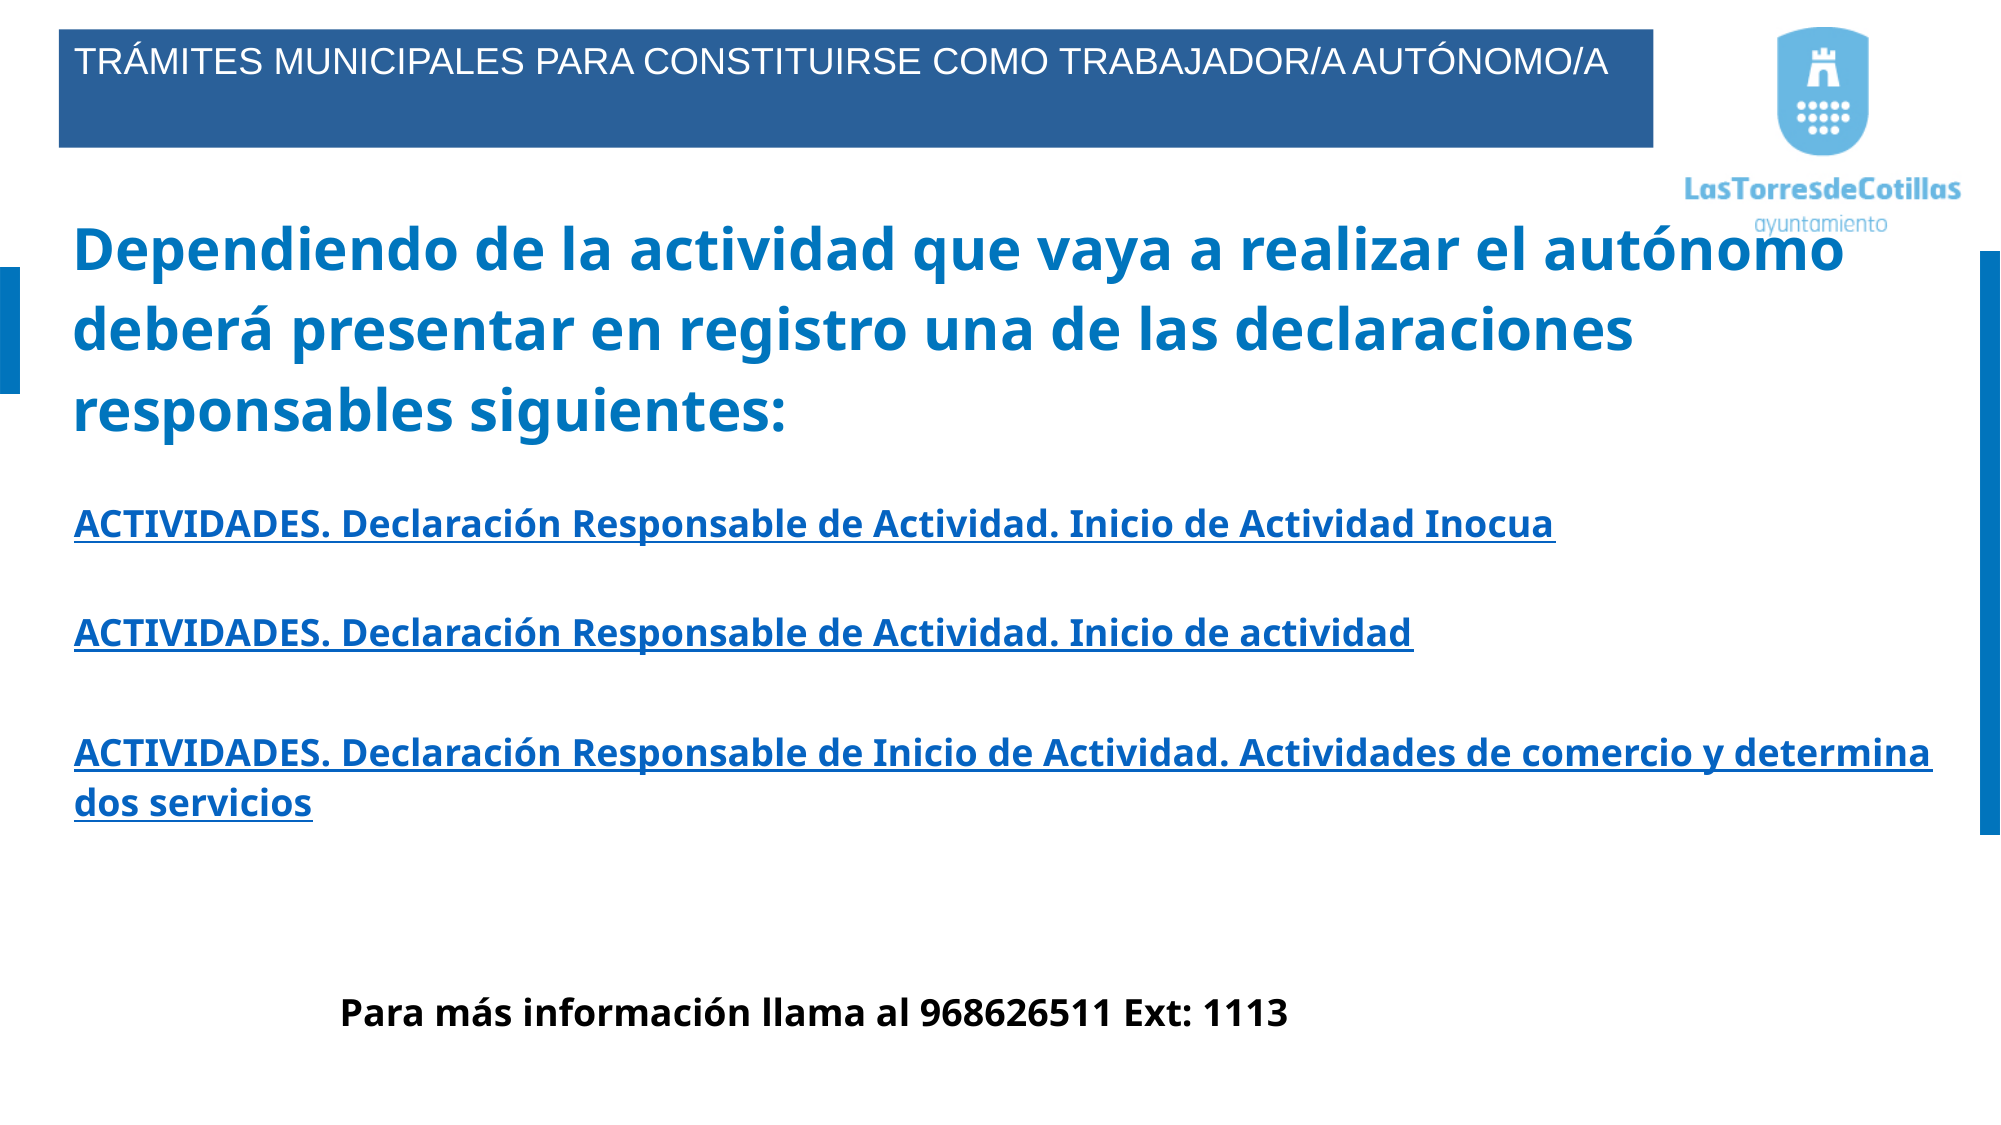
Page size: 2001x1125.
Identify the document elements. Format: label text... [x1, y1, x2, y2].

picture [198, 29, 326, 137]
text_box Para más información llama al 968626511 Ext: 1113 [324, 974, 1743, 1093]
picture [0, 266, 20, 394]
picture [1682, 27, 1962, 237]
text_box TRÁMITES MUNICIPALES PARA ESTABLECERSE COMO TRABAJADOR/A AUTÓNOMO/A | 01 [704, 66, 1682, 186]
text_box [0, 59, 1926, 1032]
text_box TRÁMITES MUNICIPALES PARA CONSTITUIRSE COMO TRABAJADOR/A AUTÓNOMO/A [58, 29, 1654, 148]
text_box ACTIVIDADES. Declaración Responsable de Actividad. Inicio de Actividad Inocua ACTIVIDADES. Declaración Responsable de Actividad. Inicio de actividad ACTIVIDADES. Declaración Responsable de Inicio de Actividad. Actividades de comercio y determinados servicios [58, 472, 1949, 886]
text_box Dependiendo de la actividad que vaya a realizar el autónomo deberá presentar en registro una de las declaraciones responsables siguientes: [57, 186, 1942, 282]
picture [1980, 251, 2001, 835]
